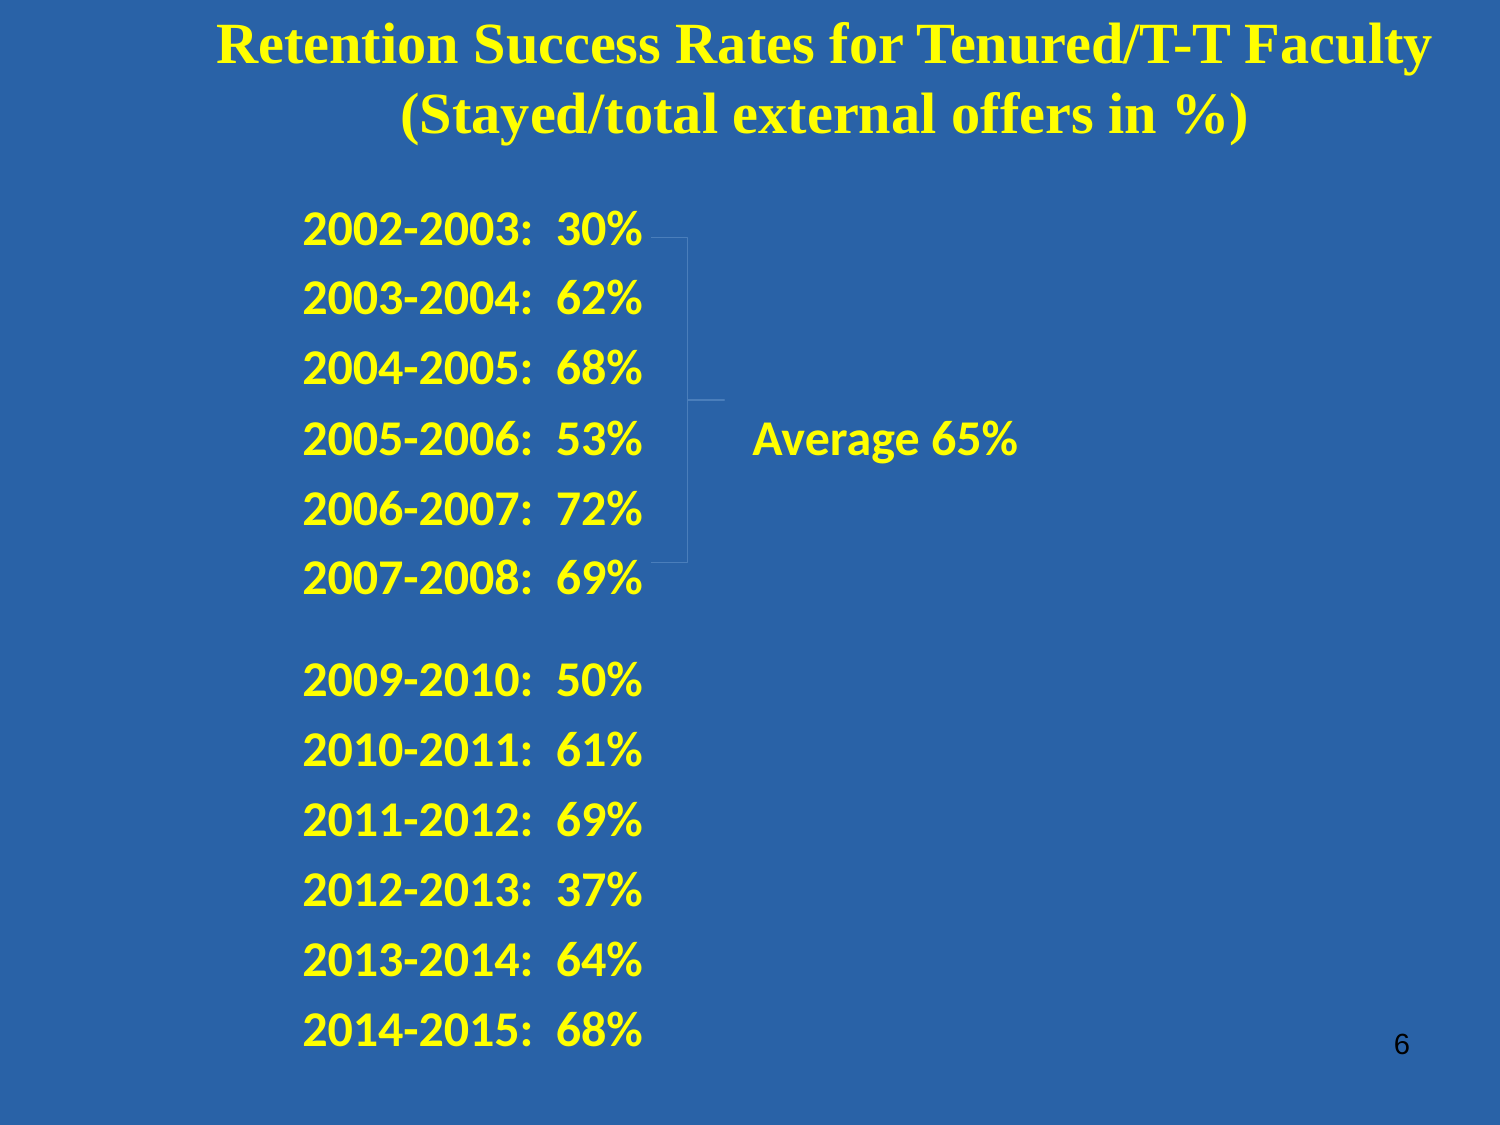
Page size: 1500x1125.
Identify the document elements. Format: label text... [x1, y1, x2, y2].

text_box [650, 237, 725, 563]
slide_number 6 [1074, 1012, 1425, 1073]
list 2002-2003: 30% 2003-2004: 62% 2004-2005: 68% 2005-2006: 53% Average 65% 2006-2007: 72% 2007-2008: 69% 2009-2010: 50% 2010-2011: 61% 2011-2012: 69% 2012-2013: 37% 2013-2014: 64% 2014-2015: 68% [137, 187, 1500, 1101]
title Retention Success Rates for Tenured/T-T Faculty (Stayed/total external offers in %) [150, 0, 1500, 150]
